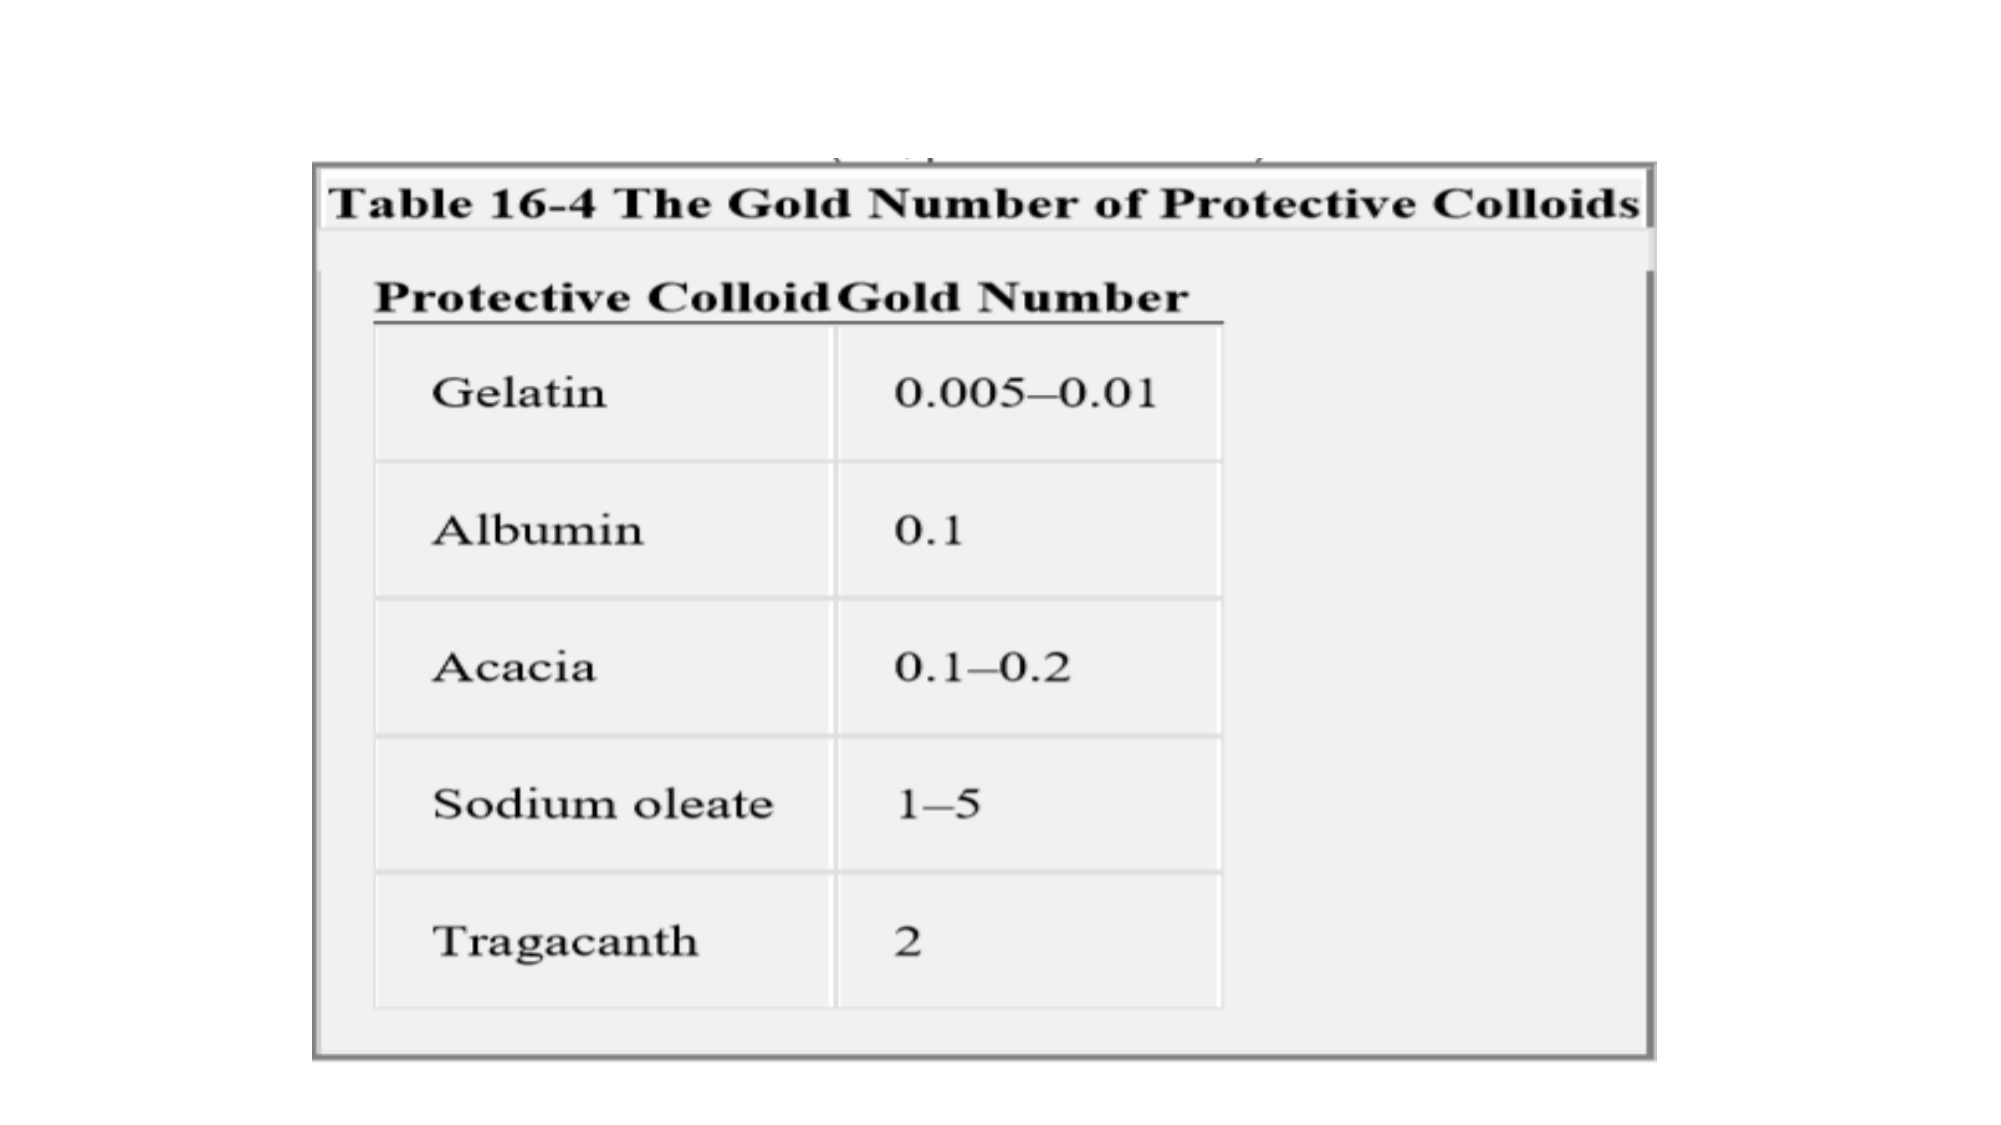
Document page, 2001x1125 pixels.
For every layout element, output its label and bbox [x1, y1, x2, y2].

list [312, 158, 1657, 1065]
